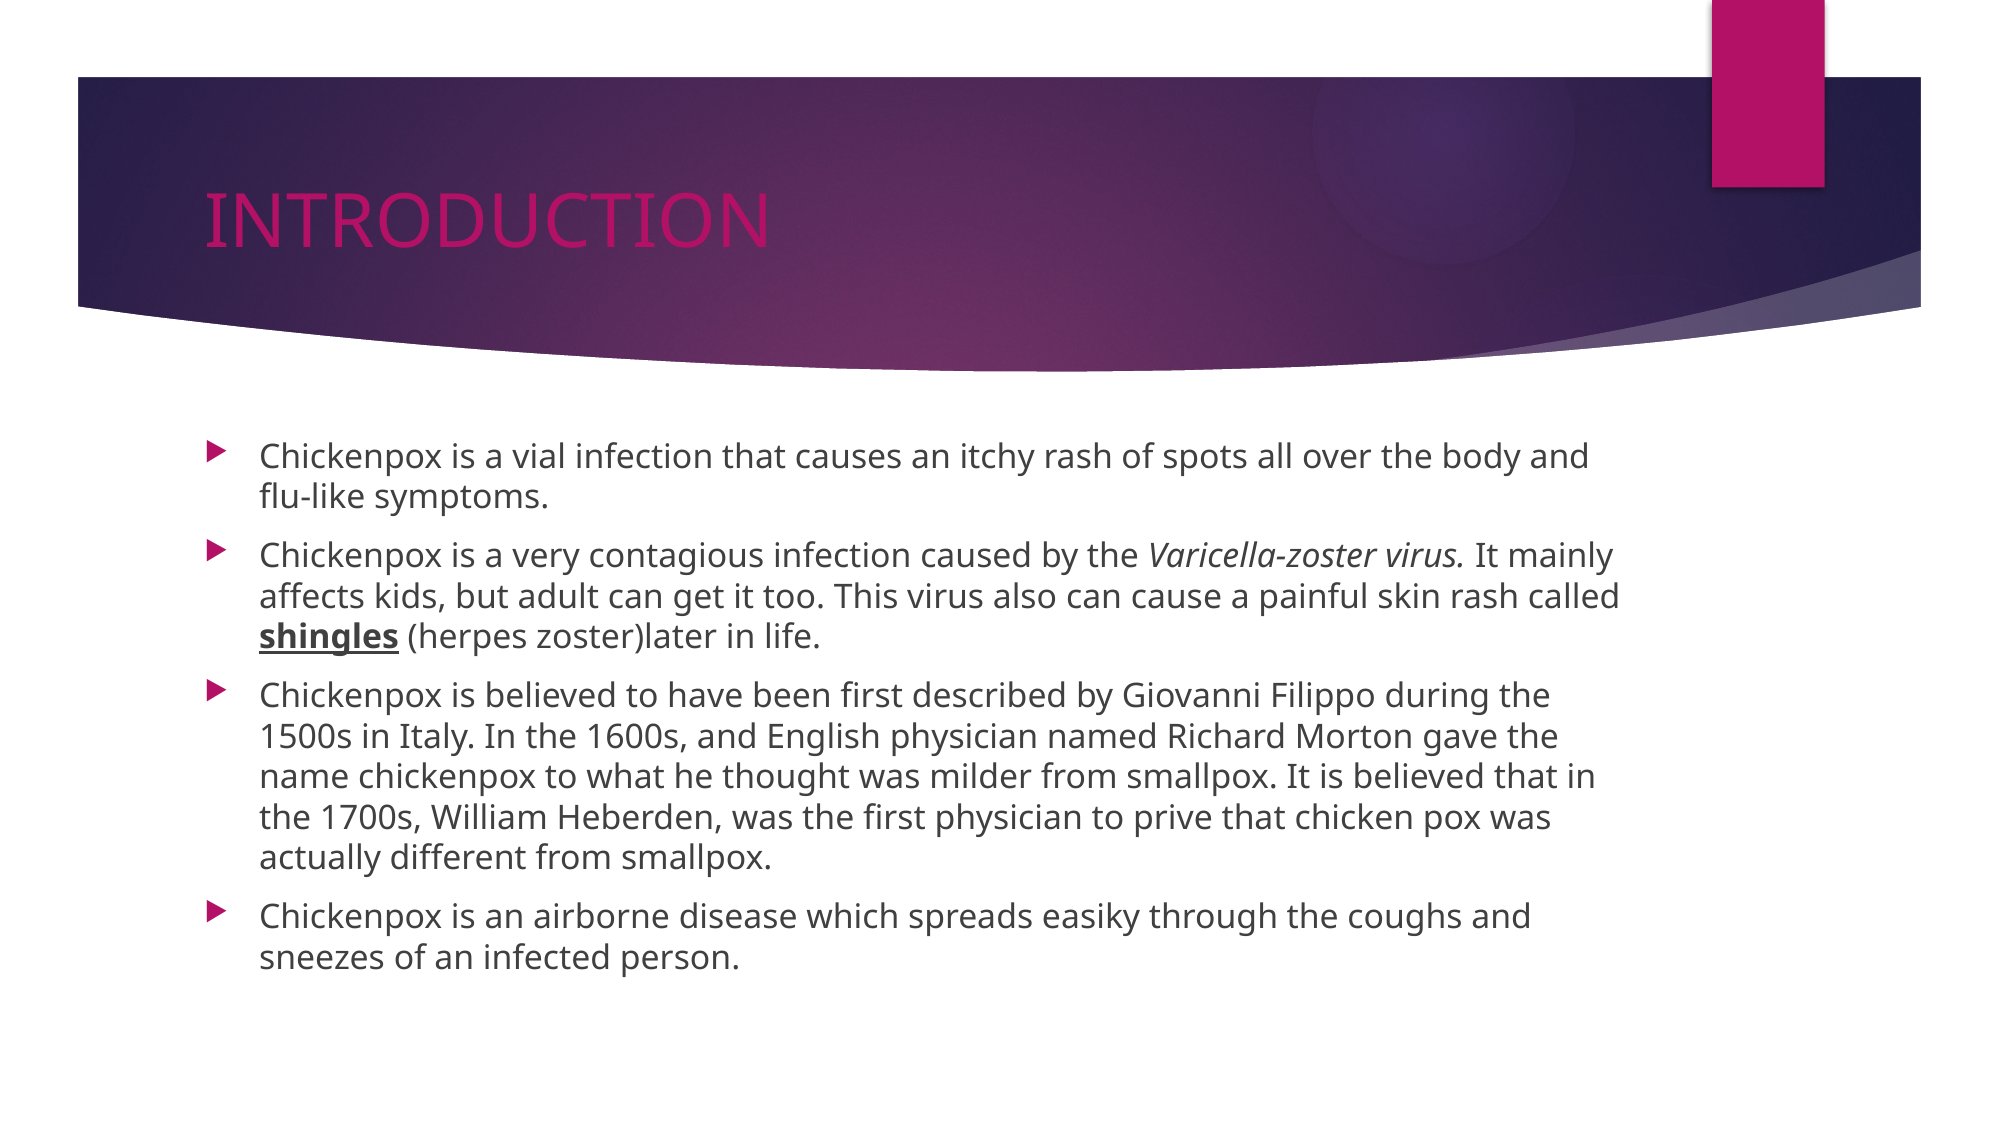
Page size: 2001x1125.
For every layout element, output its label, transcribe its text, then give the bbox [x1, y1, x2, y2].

list Chickenpox is a vial infection that causes an itchy rash of spots all over the body and flu-like symptoms. Chickenpox is a very contagious infection caused by the Varicella-zoster virus. It mainly affects kids, but adult can get it too. This virus also can cause a painful skin rash called shingles (herpes zoster)later in life. Chickenpox is believed to have been first described by Giovanni Filippo during the 1500s in Italy. In the 1600s, and English physician named Richard Morton gave the name chickenpox to what he thought was milder from smallpox. It is believed that in the 1700s, William Heberden, was the first physician to prive that chicken pox was actually different from smallpox. Chickenpox is an airborne disease which spreads easiky through the coughs and sneezes of an infected person. [189, 427, 1638, 988]
title INTRODUCTION [189, 159, 1627, 276]
